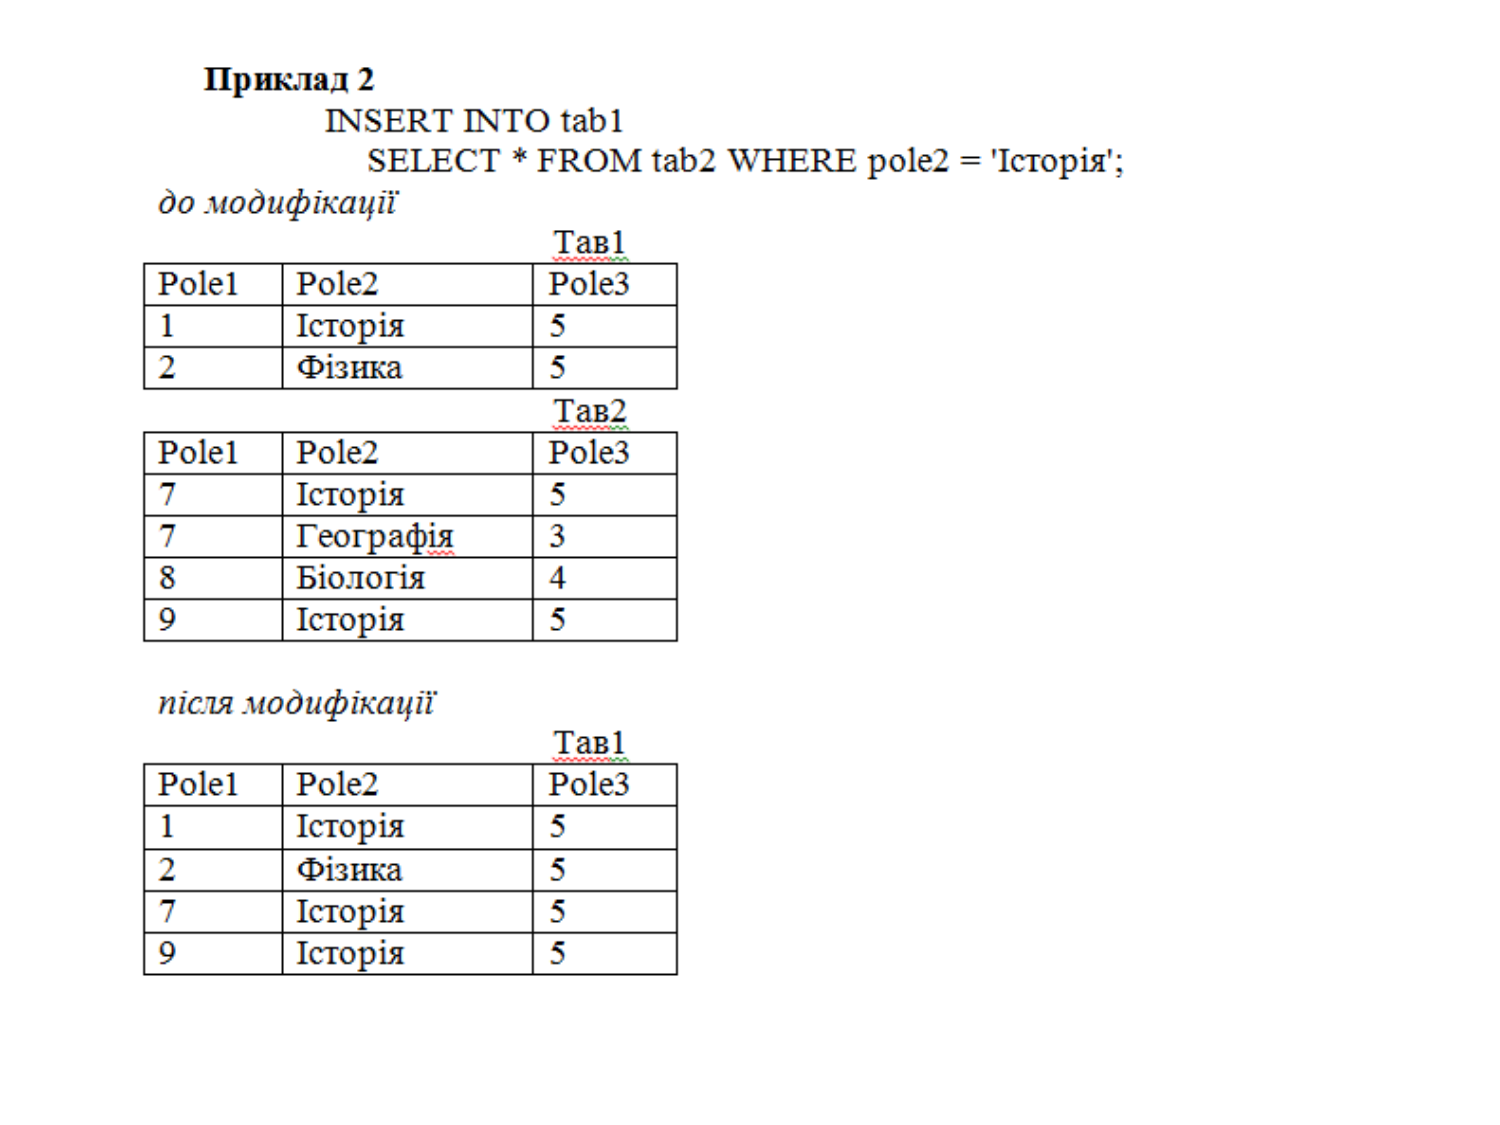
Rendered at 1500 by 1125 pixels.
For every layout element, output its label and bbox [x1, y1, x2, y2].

picture [64, 66, 1306, 1010]
